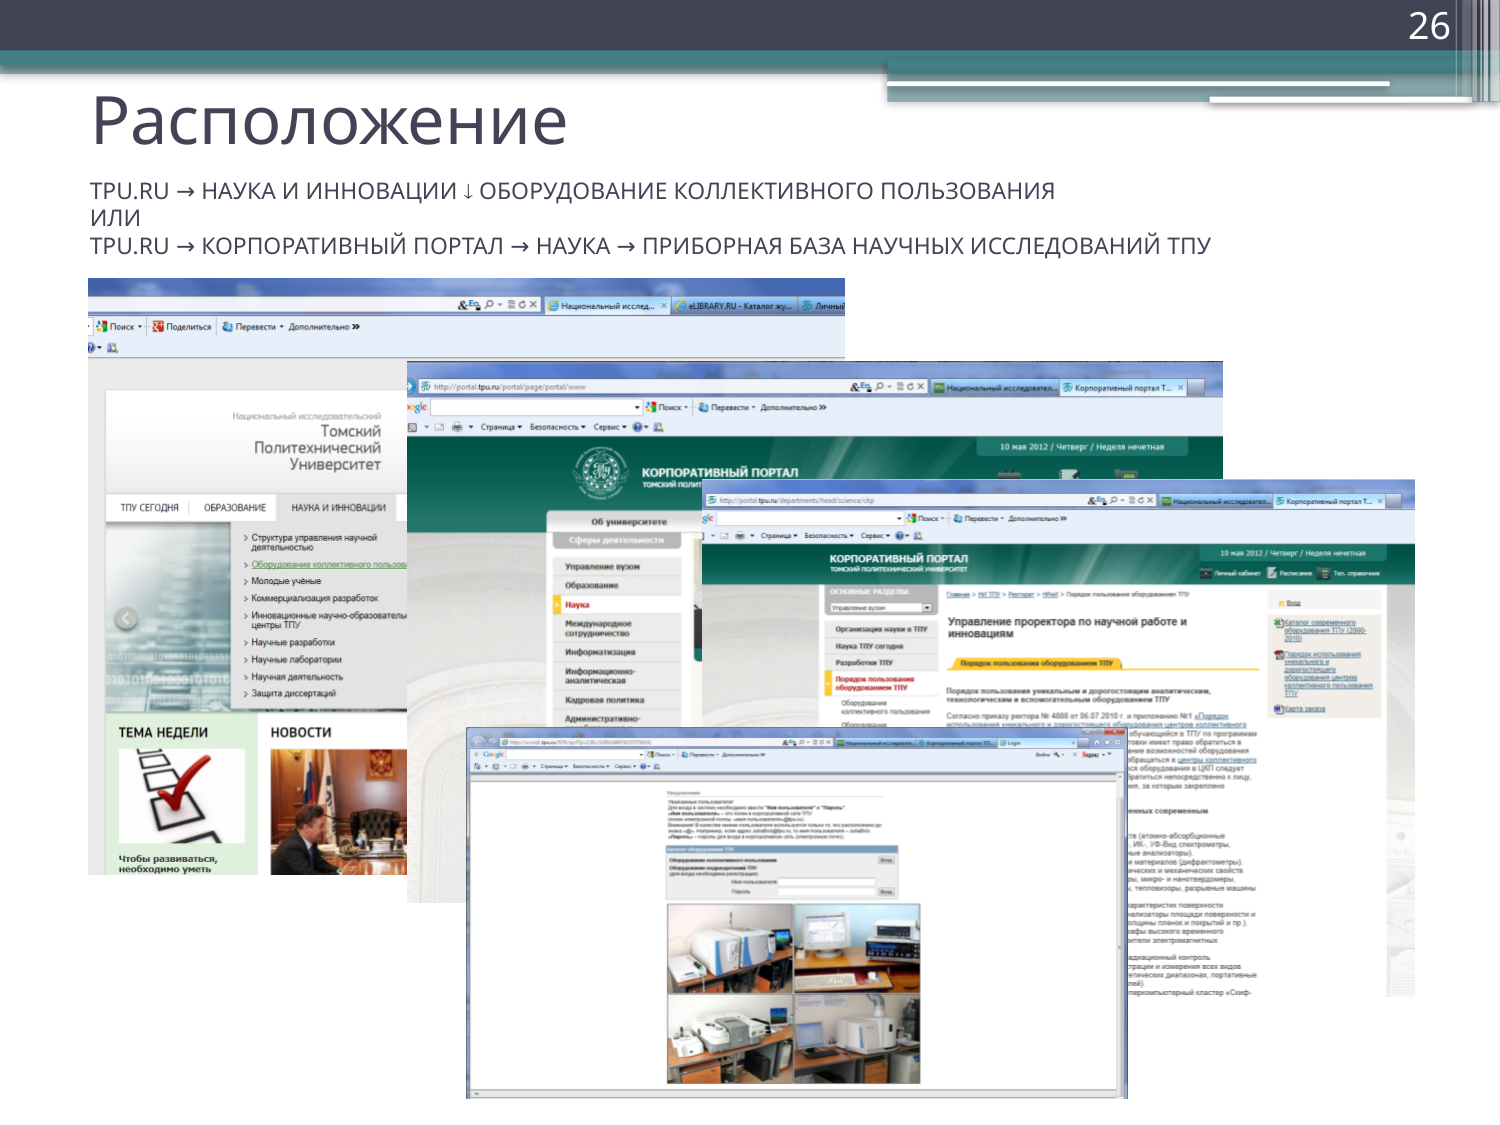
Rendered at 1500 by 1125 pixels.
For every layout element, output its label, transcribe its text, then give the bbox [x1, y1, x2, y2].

picture [407, 361, 1415, 1099]
title Расположение [74, 42, 1500, 148]
text_box Tpu.ru → наука и инновации  оборудование коллективного пользования ИЛИ Tpu.ru → корпоративный портал → наука → приборная база научных исследований ТПУ [74, 148, 1500, 287]
slide_number 26 [1340, 0, 1466, 42]
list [88, 278, 845, 875]
